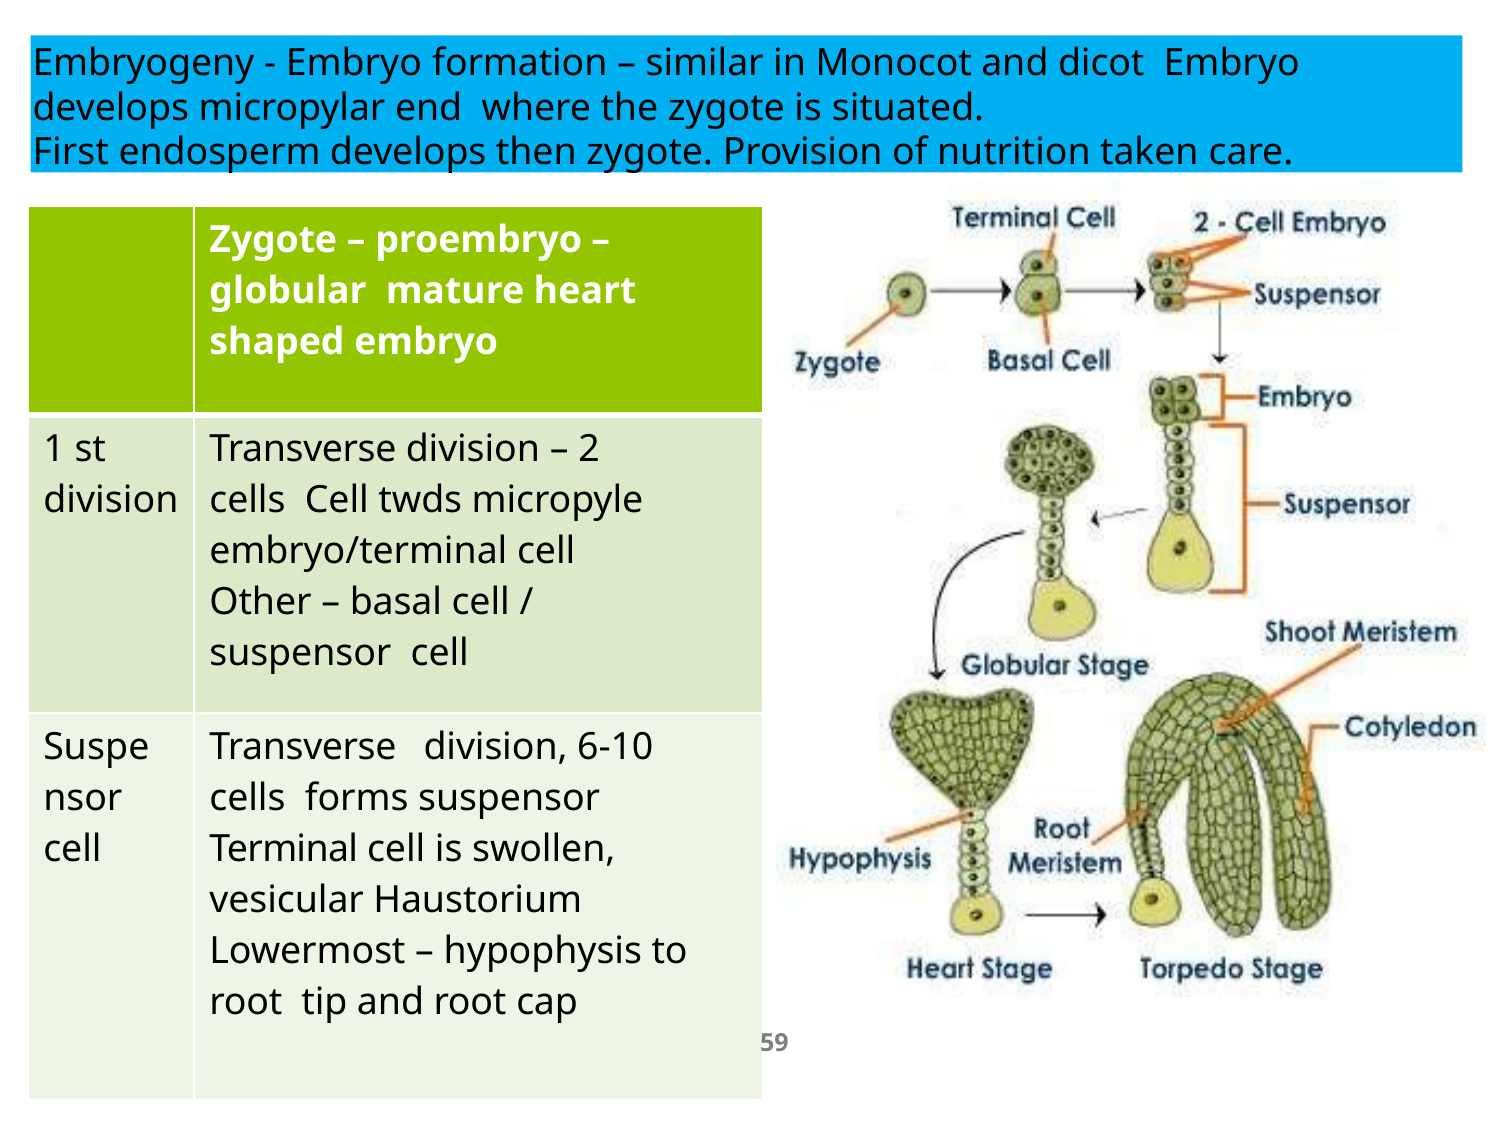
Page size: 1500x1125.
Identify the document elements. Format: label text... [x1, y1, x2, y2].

text_box [775, 182, 1488, 1000]
slide_number 59 [753, 1026, 797, 1125]
table_header Zygote – proembryo – globular mature heart shaped embryo [195, 207, 762, 412]
table_cell 1 st division [29, 418, 193, 712]
text_box Embryogeny - Embryo formation – similar in Monocot and dicot Embryo develops micropylar end where the zygote is situated. First endosperm develops then zygote. Provision of nutrition taken care. [30, 35, 1463, 173]
table_header [29, 207, 193, 412]
table_cell Suspe nsor cell [29, 714, 193, 1099]
table_cell Transverse division, 6-10 cells forms suspensor Terminal cell is swollen, vesicular Haustorium Lowermost – hypophysis to root tip and root cap [195, 714, 762, 1099]
table_cell Transverse division – 2 cells Cell twds micropyle embryo/terminal cell Other – basal cell / suspensor cell [195, 418, 762, 712]
